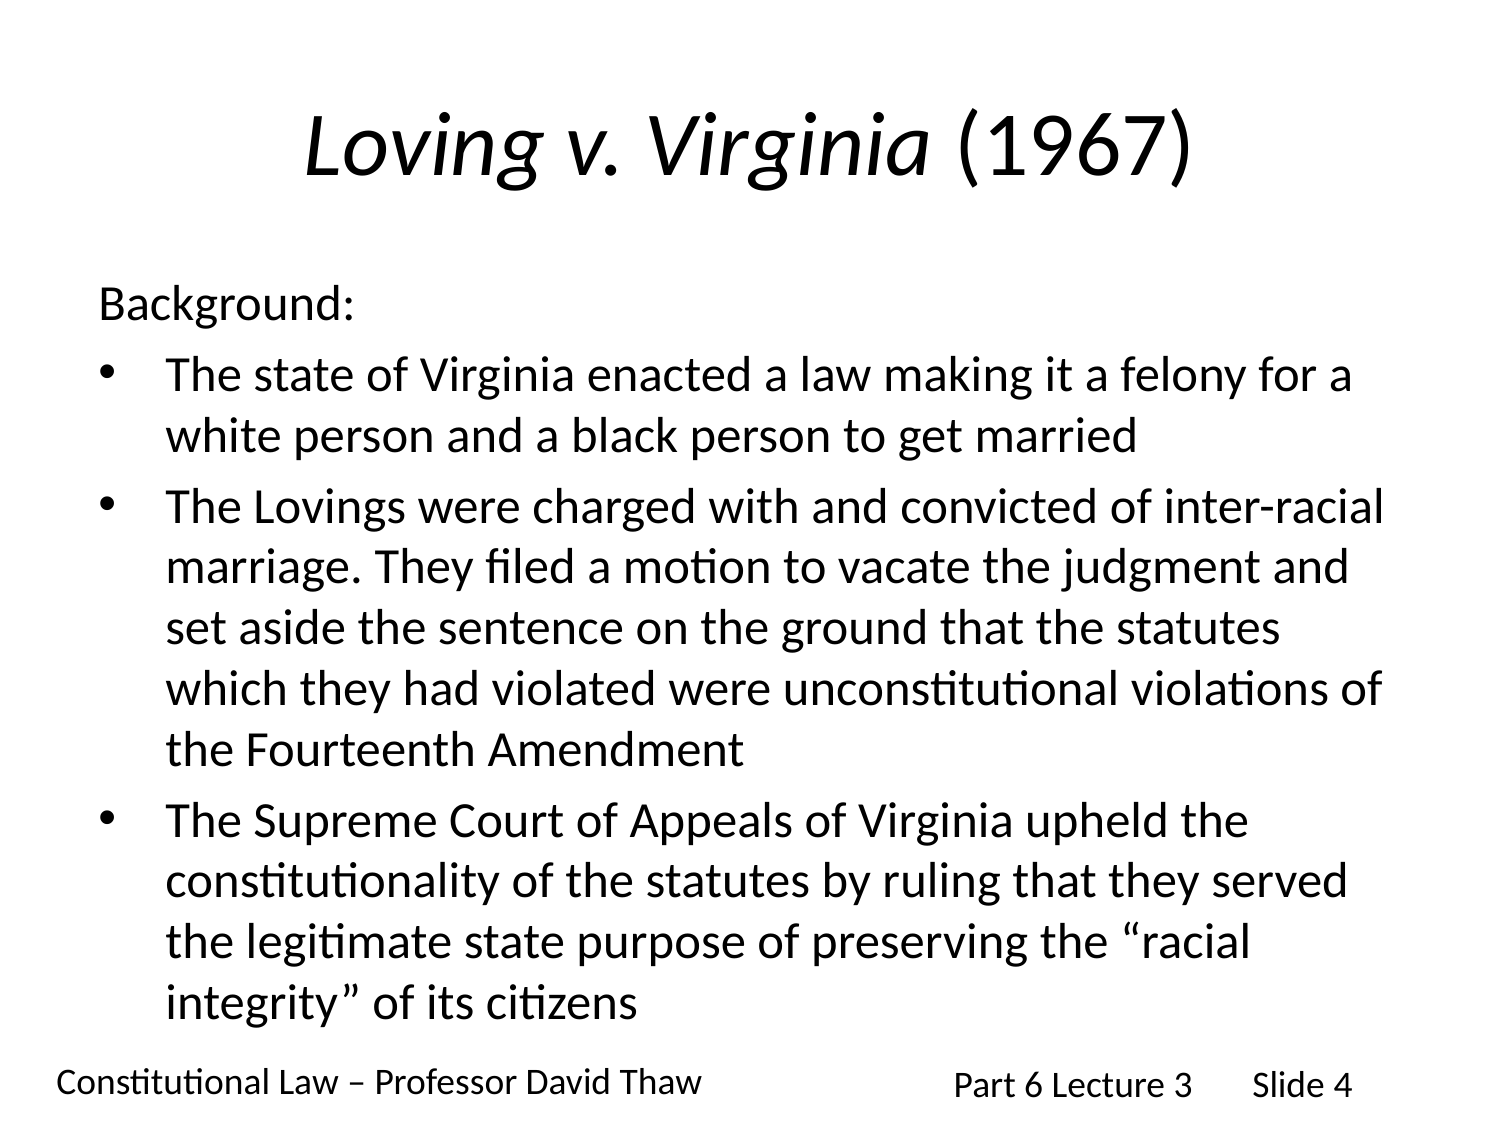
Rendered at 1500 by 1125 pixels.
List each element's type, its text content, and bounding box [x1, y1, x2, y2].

title Loving v. Virginia (1967) [75, 45, 1425, 233]
list Background: The state of Virginia enacted a law making it a felony for a white person and a black person to get married The Lovings were charged with and convicted of inter-racial marriage. They filed a motion to vacate the judgment and set aside the sentence on the ground that the statutes which they had violated were unconstitutional violations of the Fourteenth Amendment The Supreme Court of Appeals of Virginia upheld the constitutionality of the statutes by ruling that they served the legitimate state purpose of preserving the “racial integrity” of its citizens [75, 262, 1425, 1050]
